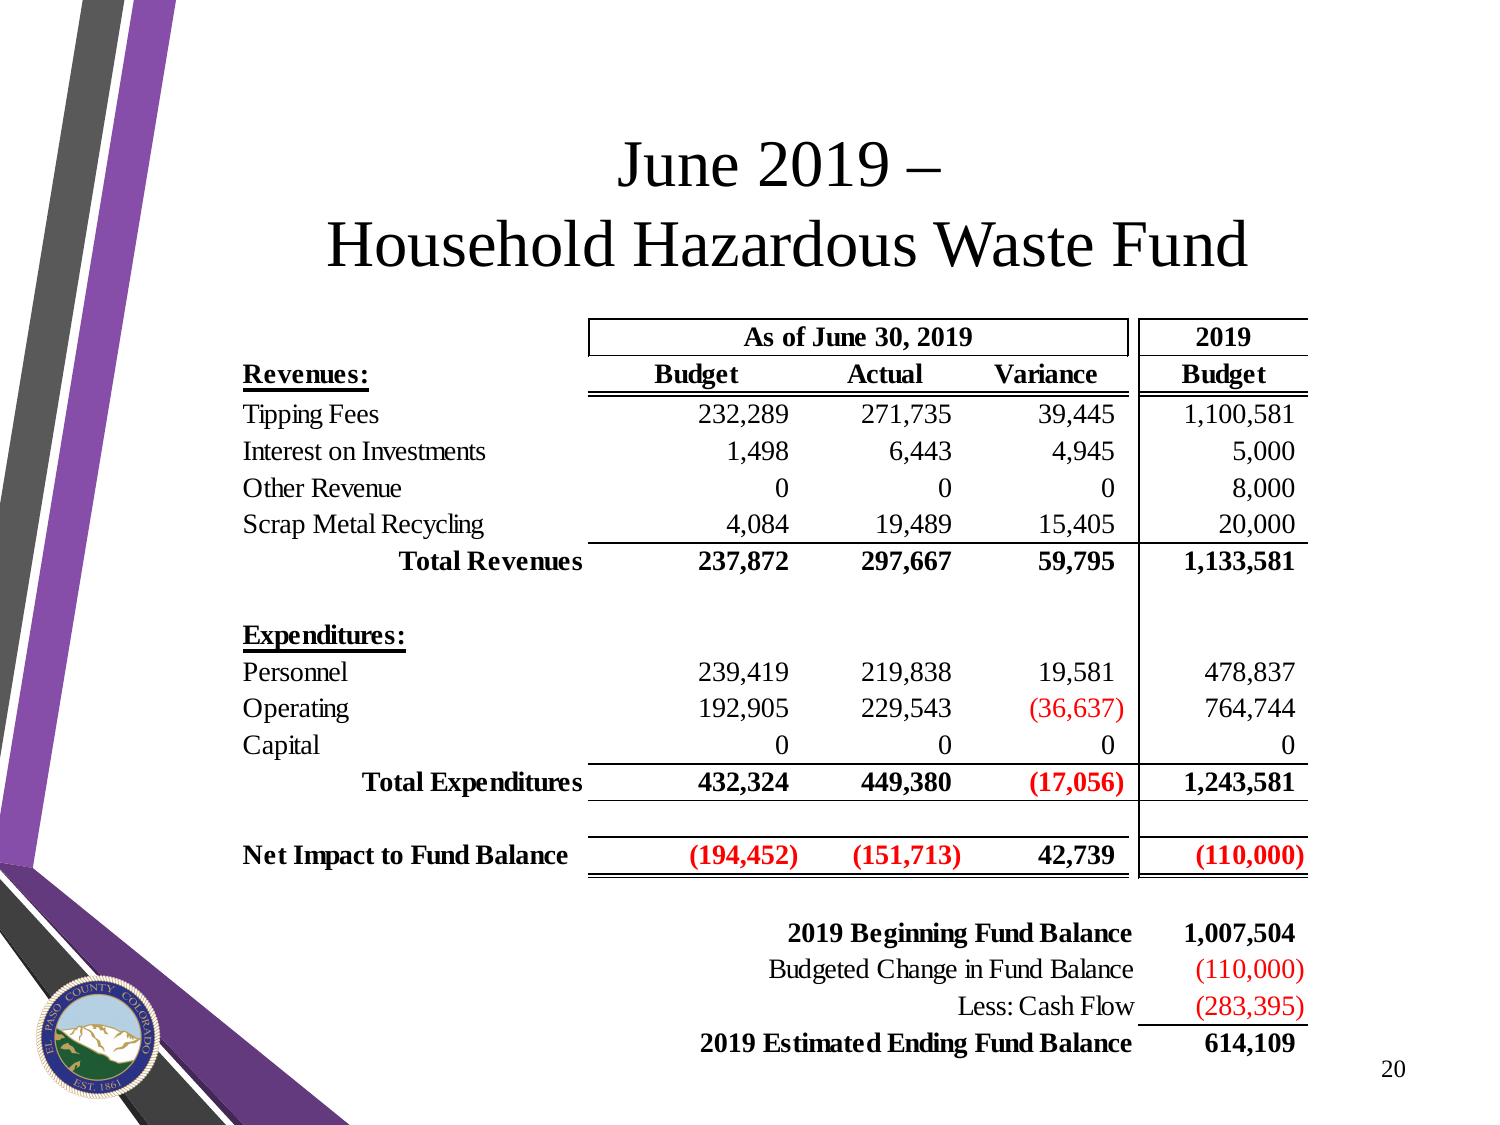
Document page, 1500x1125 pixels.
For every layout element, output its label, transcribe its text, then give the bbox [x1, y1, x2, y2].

title June 2019 – Household Hazardous Waste Fund [156, 37, 1421, 363]
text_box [237, 317, 1310, 1063]
slide_number 20 [1350, 1037, 1422, 1098]
picture [34, 974, 162, 1101]
